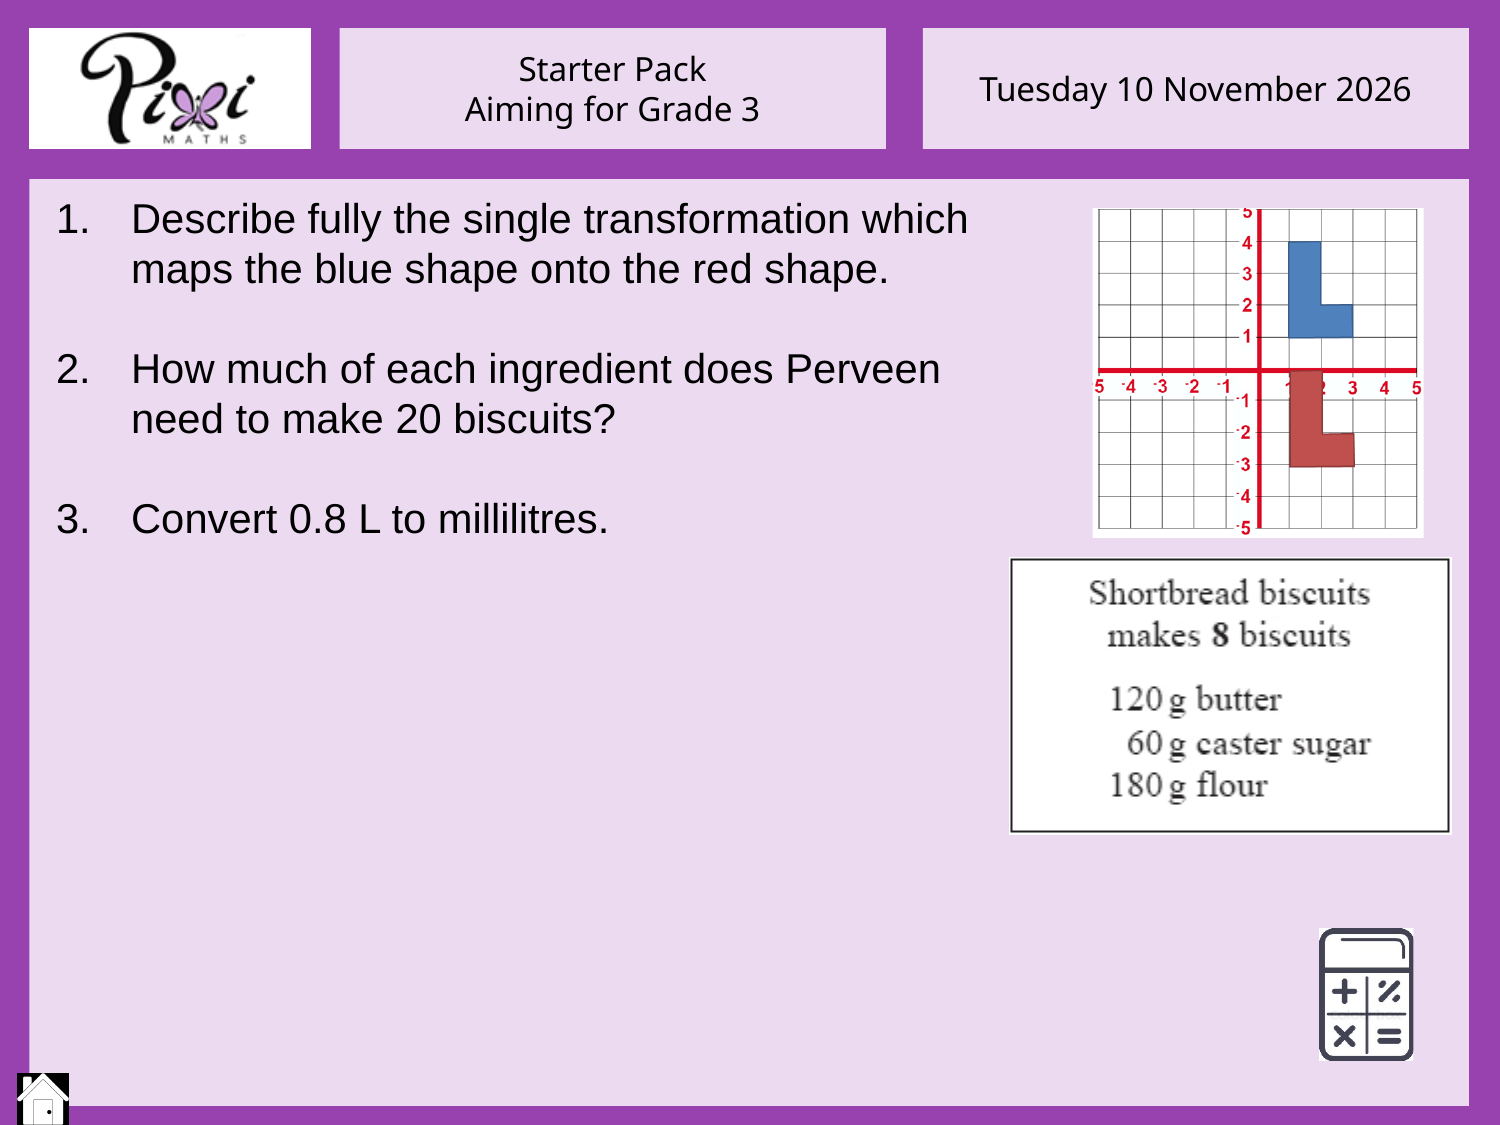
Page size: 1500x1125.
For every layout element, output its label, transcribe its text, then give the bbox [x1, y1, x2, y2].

text_box Describe fully the single transformation which maps the blue shape onto the red shape. How much of each ingredient does Perveen need to make 20 biscuits? Convert 0.8 L to millilitres. [41, 184, 987, 550]
picture [0, 0, 1500, 1125]
